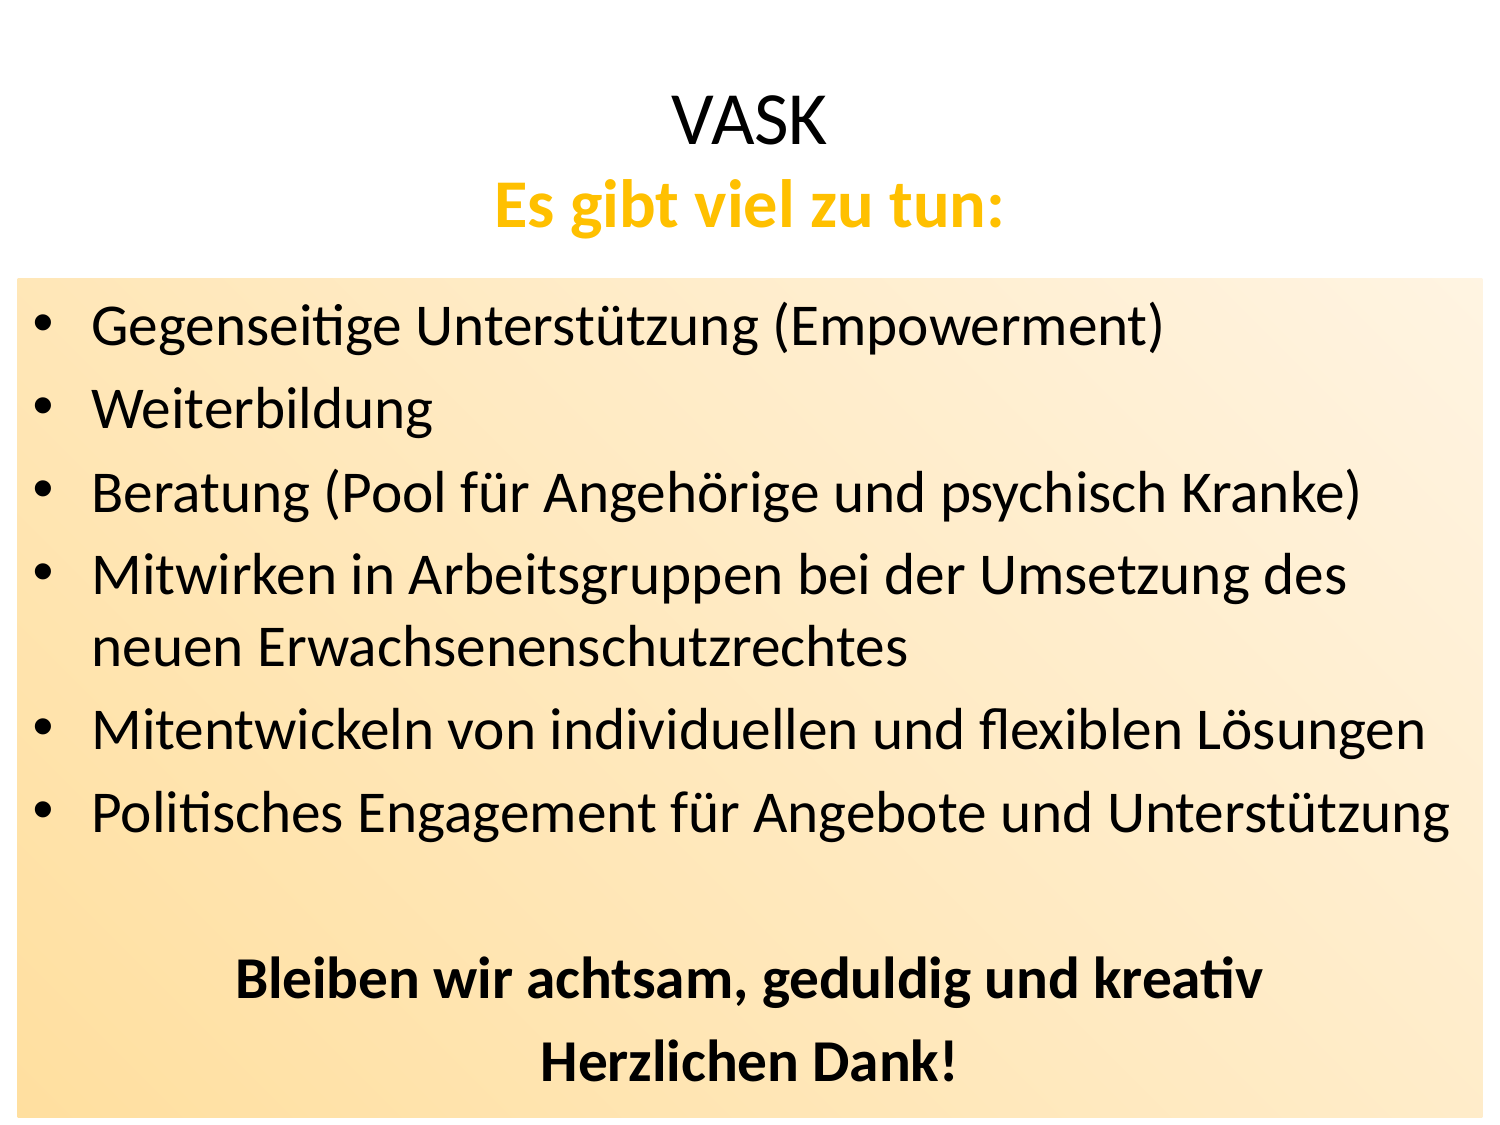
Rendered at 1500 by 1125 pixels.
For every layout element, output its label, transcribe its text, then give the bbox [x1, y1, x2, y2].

title VASK Es gibt viel zu tun: [75, 61, 1425, 249]
list Gegenseitige Unterstützung (Empowerment) Weiterbildung Beratung (Pool für Angehörige und psychisch Kranke) Mitwirken in Arbeitsgruppen bei der Umsetzung des neuen Erwachsenenschutzrechtes Mitentwickeln von individuellen und flexiblen Lösungen Politisches Engagement für Angebote und Unterstützung Bleiben wir achtsam, geduldig und kreativ Herzlichen Dank! [17, 278, 1483, 1118]
